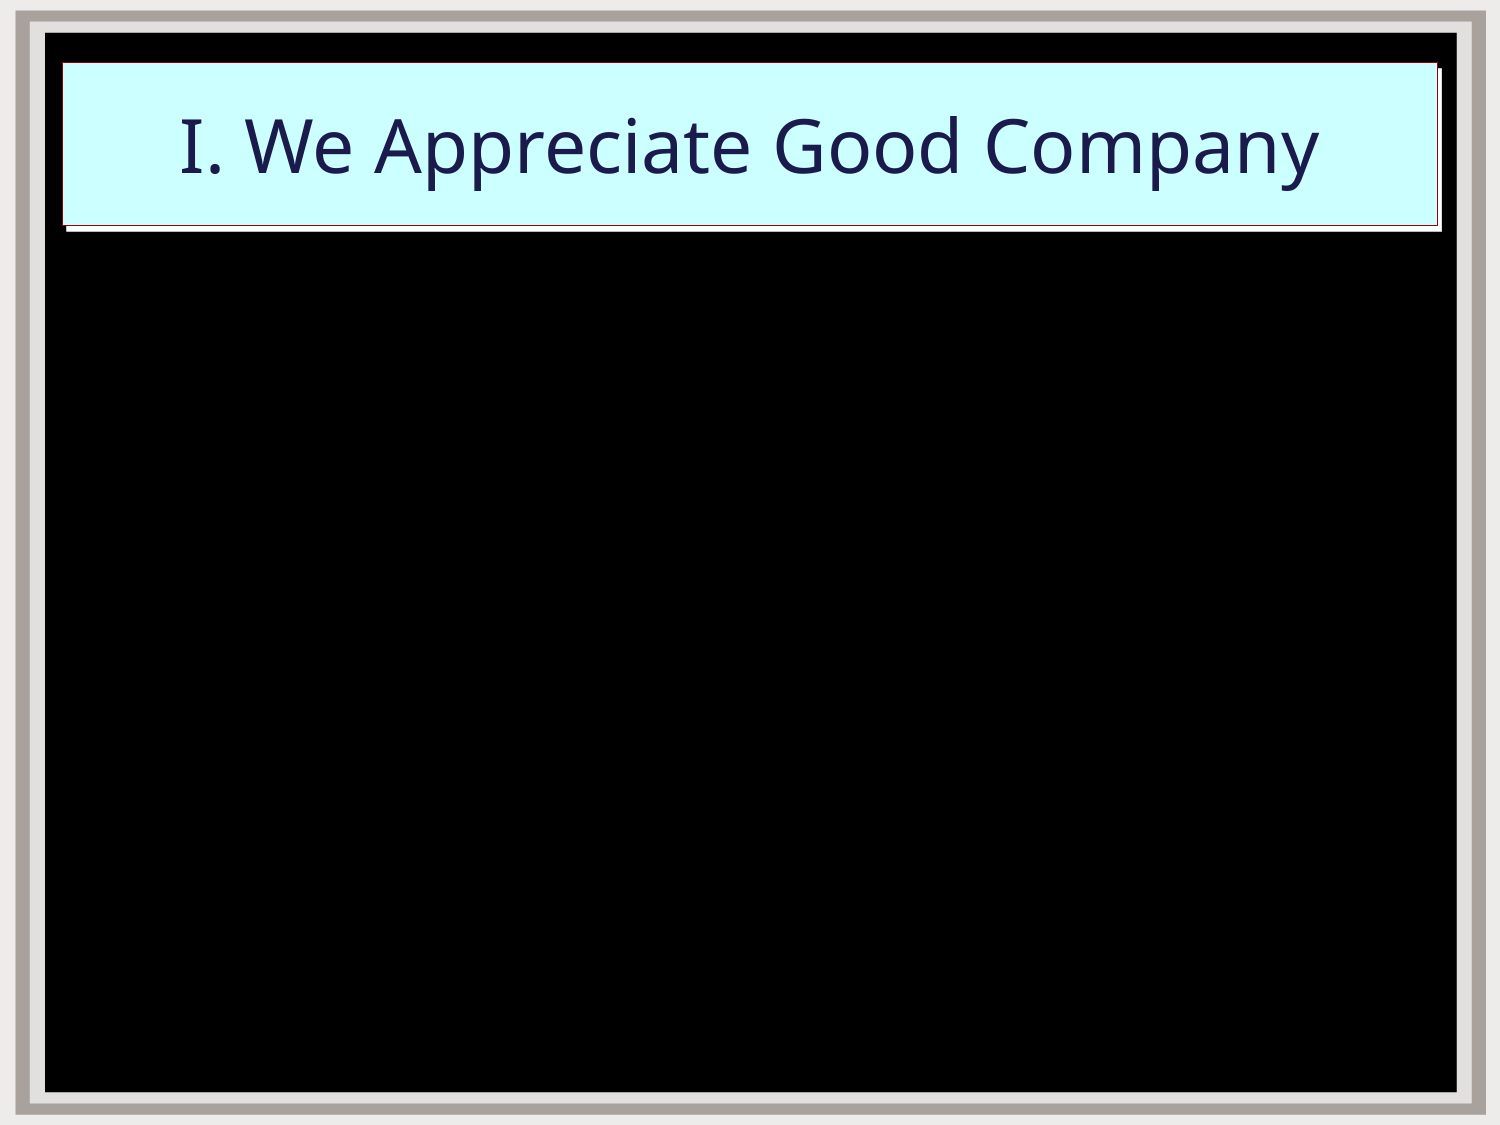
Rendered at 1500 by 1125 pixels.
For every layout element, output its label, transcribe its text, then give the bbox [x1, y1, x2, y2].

title I. We Appreciate Good Company [62, 62, 1438, 225]
picture [0, 0, 1500, 1125]
